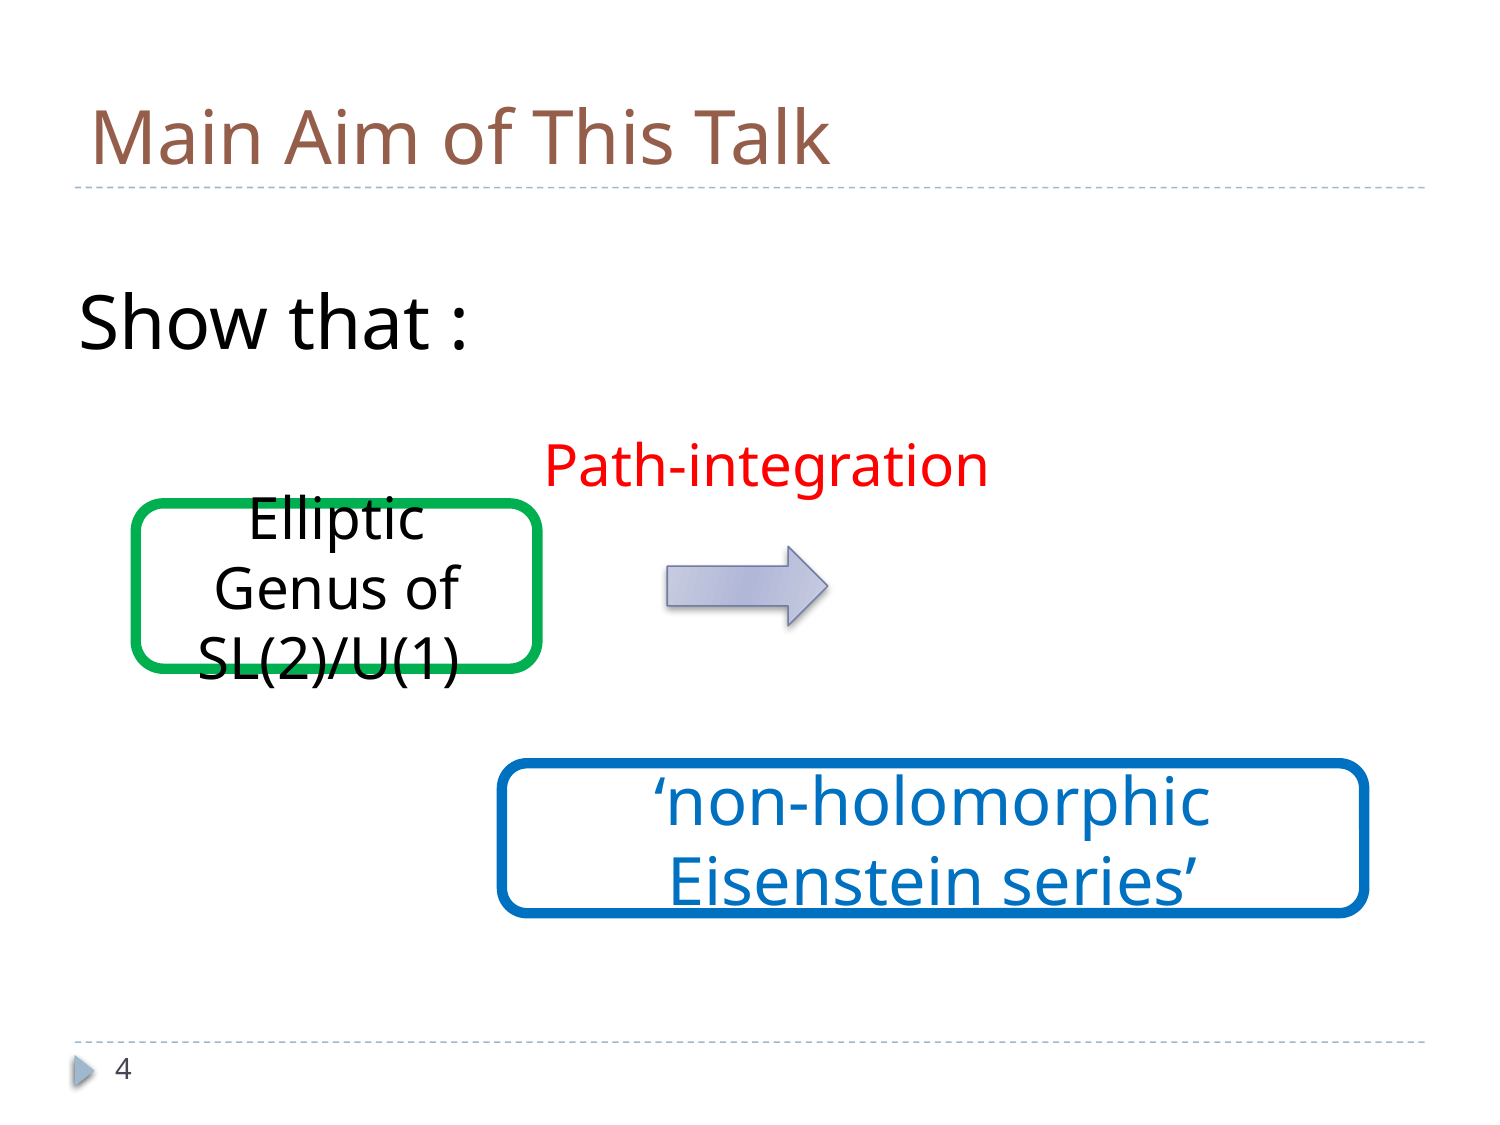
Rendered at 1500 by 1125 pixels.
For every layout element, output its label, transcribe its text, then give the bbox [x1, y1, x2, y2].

text_box ‘non-holomorphic Eisenstein series’ [500, 761, 1366, 915]
title Main Aim of This Talk [75, 37, 1425, 188]
text_box Show that : [63, 267, 505, 372]
slide_number 4 [100, 1042, 426, 1103]
text_box [666, 545, 829, 627]
text_box Path-integration [528, 421, 1006, 506]
text_box Elliptic Genus of SL(2)/U(1) [134, 501, 539, 671]
